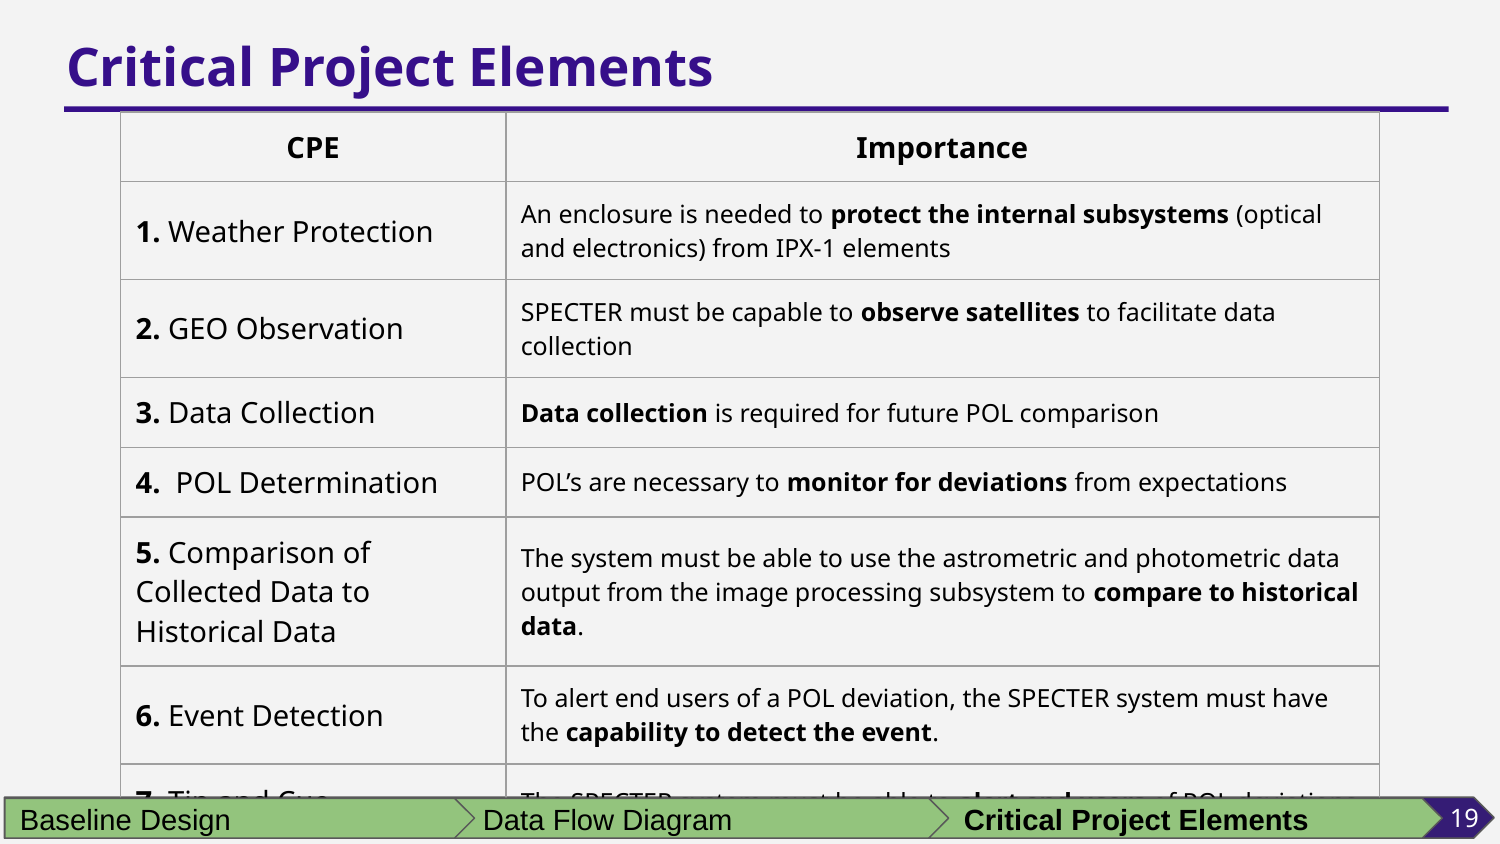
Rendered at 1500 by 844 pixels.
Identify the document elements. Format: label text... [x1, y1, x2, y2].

table_cell 4. POL Determination [121, 448, 505, 516]
table_cell 2. GEO Observation [121, 280, 505, 377]
table_cell An enclosure is needed to protect the internal subsystems (optical and electronics) from IPX-1 elements [507, 182, 1379, 279]
table_cell 3. Data Collection [121, 378, 505, 447]
title Critical Project Elements [51, 18, 1449, 112]
text_box Critical Project Elements [928, 798, 1443, 839]
table_cell To alert end users of a POL deviation, the SPECTER system must have the capability to detect the event. [507, 667, 1379, 763]
table_cell 5. Comparison of Collected Data to Historical Data [121, 518, 505, 665]
text_box Data Flow Diagram [455, 798, 947, 839]
table_cell 7. Tip and Cue [121, 765, 505, 798]
table_header Importance [507, 113, 1379, 181]
text_box Baseline Design [4, 798, 475, 839]
table_cell The SPECTER system must be able to alert end users of POL deviations [507, 765, 1379, 798]
table_cell POL’s are necessary to monitor for deviations from expectations [507, 448, 1379, 516]
table_cell Data collection is required for future POL comparison [507, 378, 1379, 447]
table_cell SPECTER must be capable to observe satellites to facilitate data collection [507, 280, 1379, 377]
slide_number 19 [1404, 785, 1495, 844]
table_cell 1. Weather Protection [121, 182, 505, 279]
table_cell 6. Event Detection [121, 667, 505, 763]
table_header CPE [121, 113, 505, 181]
table_cell The system must be able to use the astrometric and photometric data output from the image processing subsystem to compare to historical data. [507, 518, 1379, 665]
